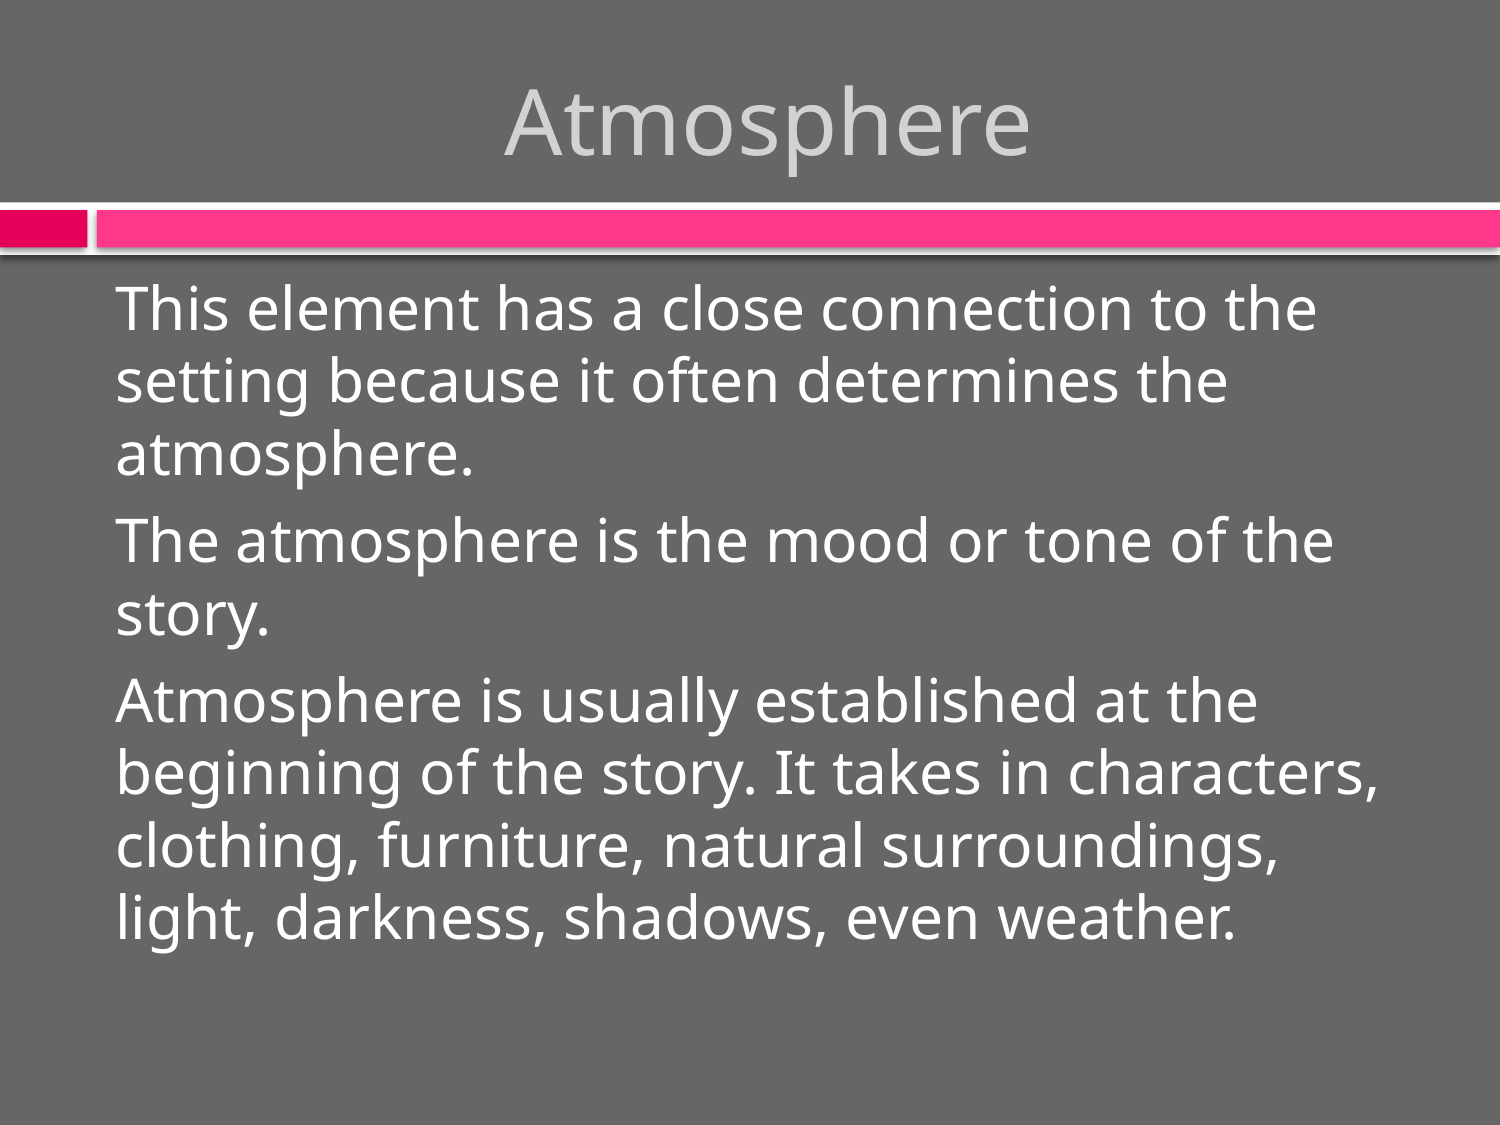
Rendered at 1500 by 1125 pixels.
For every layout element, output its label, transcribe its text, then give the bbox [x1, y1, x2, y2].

title Atmosphere [100, 37, 1438, 200]
list This element has a close connection to the setting because it often determines the atmosphere. The atmosphere is the mood or tone of the story. Atmosphere is usually established at the beginning of the story. It takes in characters, clothing, furniture, natural surroundings, light, darkness, shadows, even weather. [100, 262, 1438, 1000]
